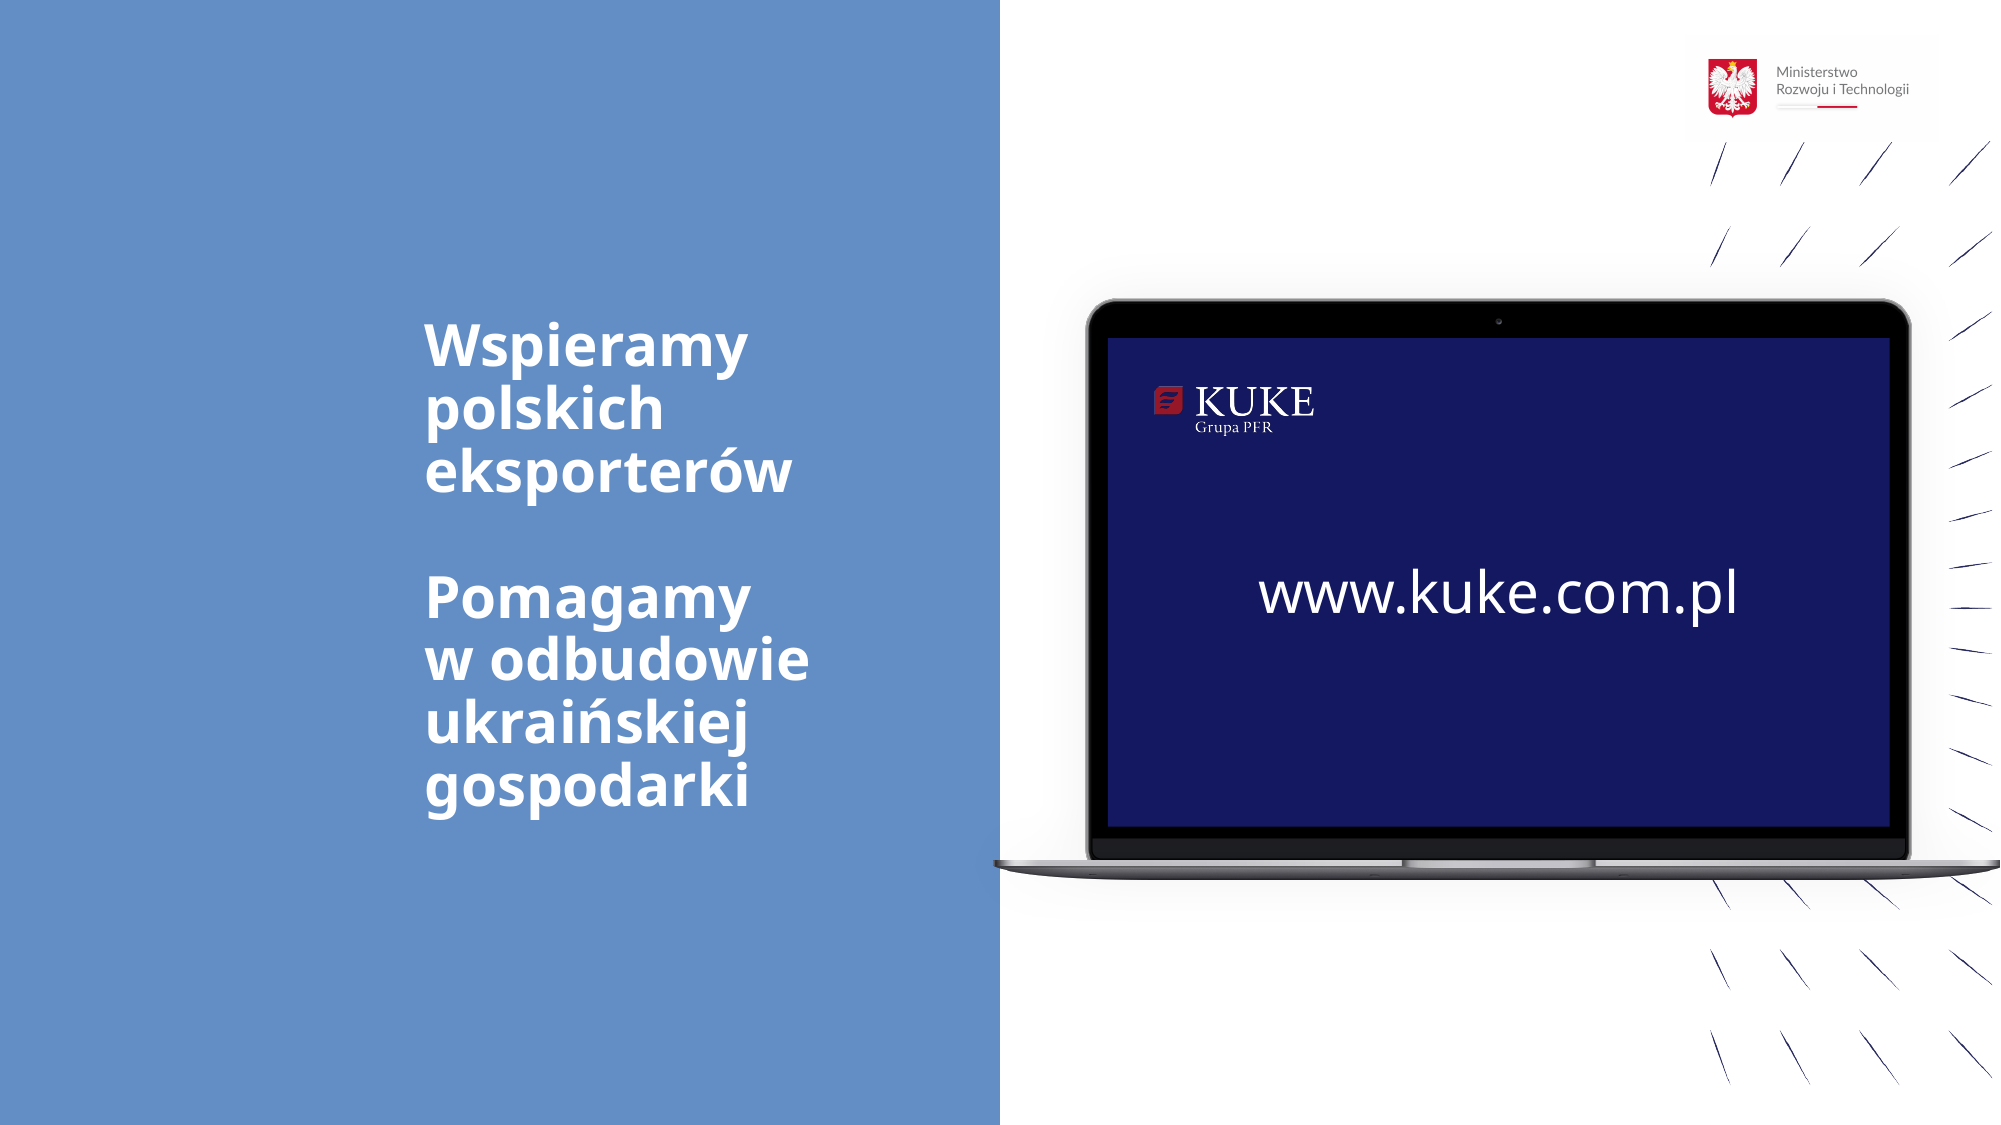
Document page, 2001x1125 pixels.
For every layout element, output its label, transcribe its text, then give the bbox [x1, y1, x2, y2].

picture [993, 35, 2000, 1125]
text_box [1153, 385, 1314, 440]
title Wspieramy polskich eksporterów Pomagamy w odbudowie ukraińskiej gospodarki [409, 78, 953, 827]
